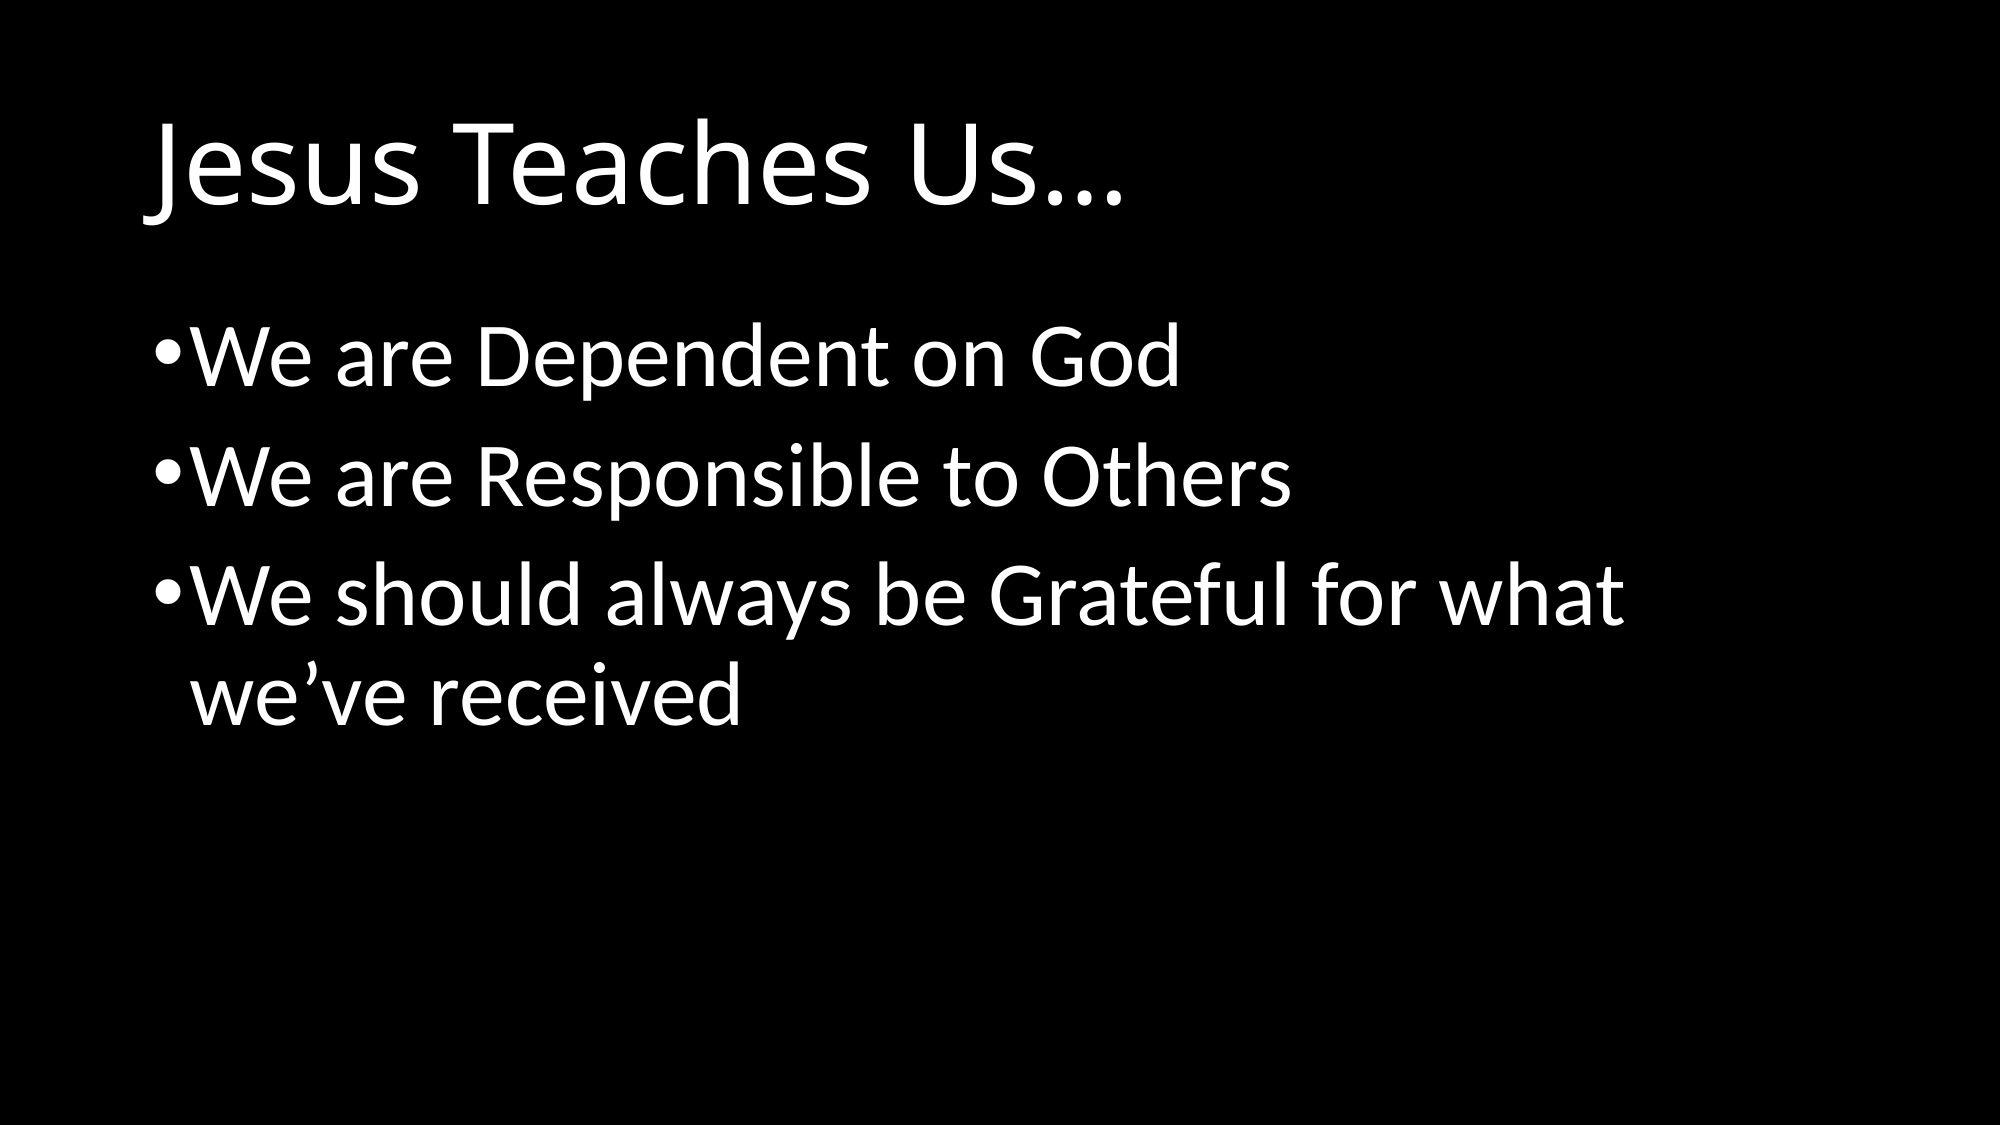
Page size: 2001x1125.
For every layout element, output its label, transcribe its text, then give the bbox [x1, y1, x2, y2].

title Jesus Teaches Us… [137, 59, 1863, 278]
list We are Dependent on God We are Responsible to Others We should always be Grateful for what we’ve received [137, 299, 1863, 1014]
